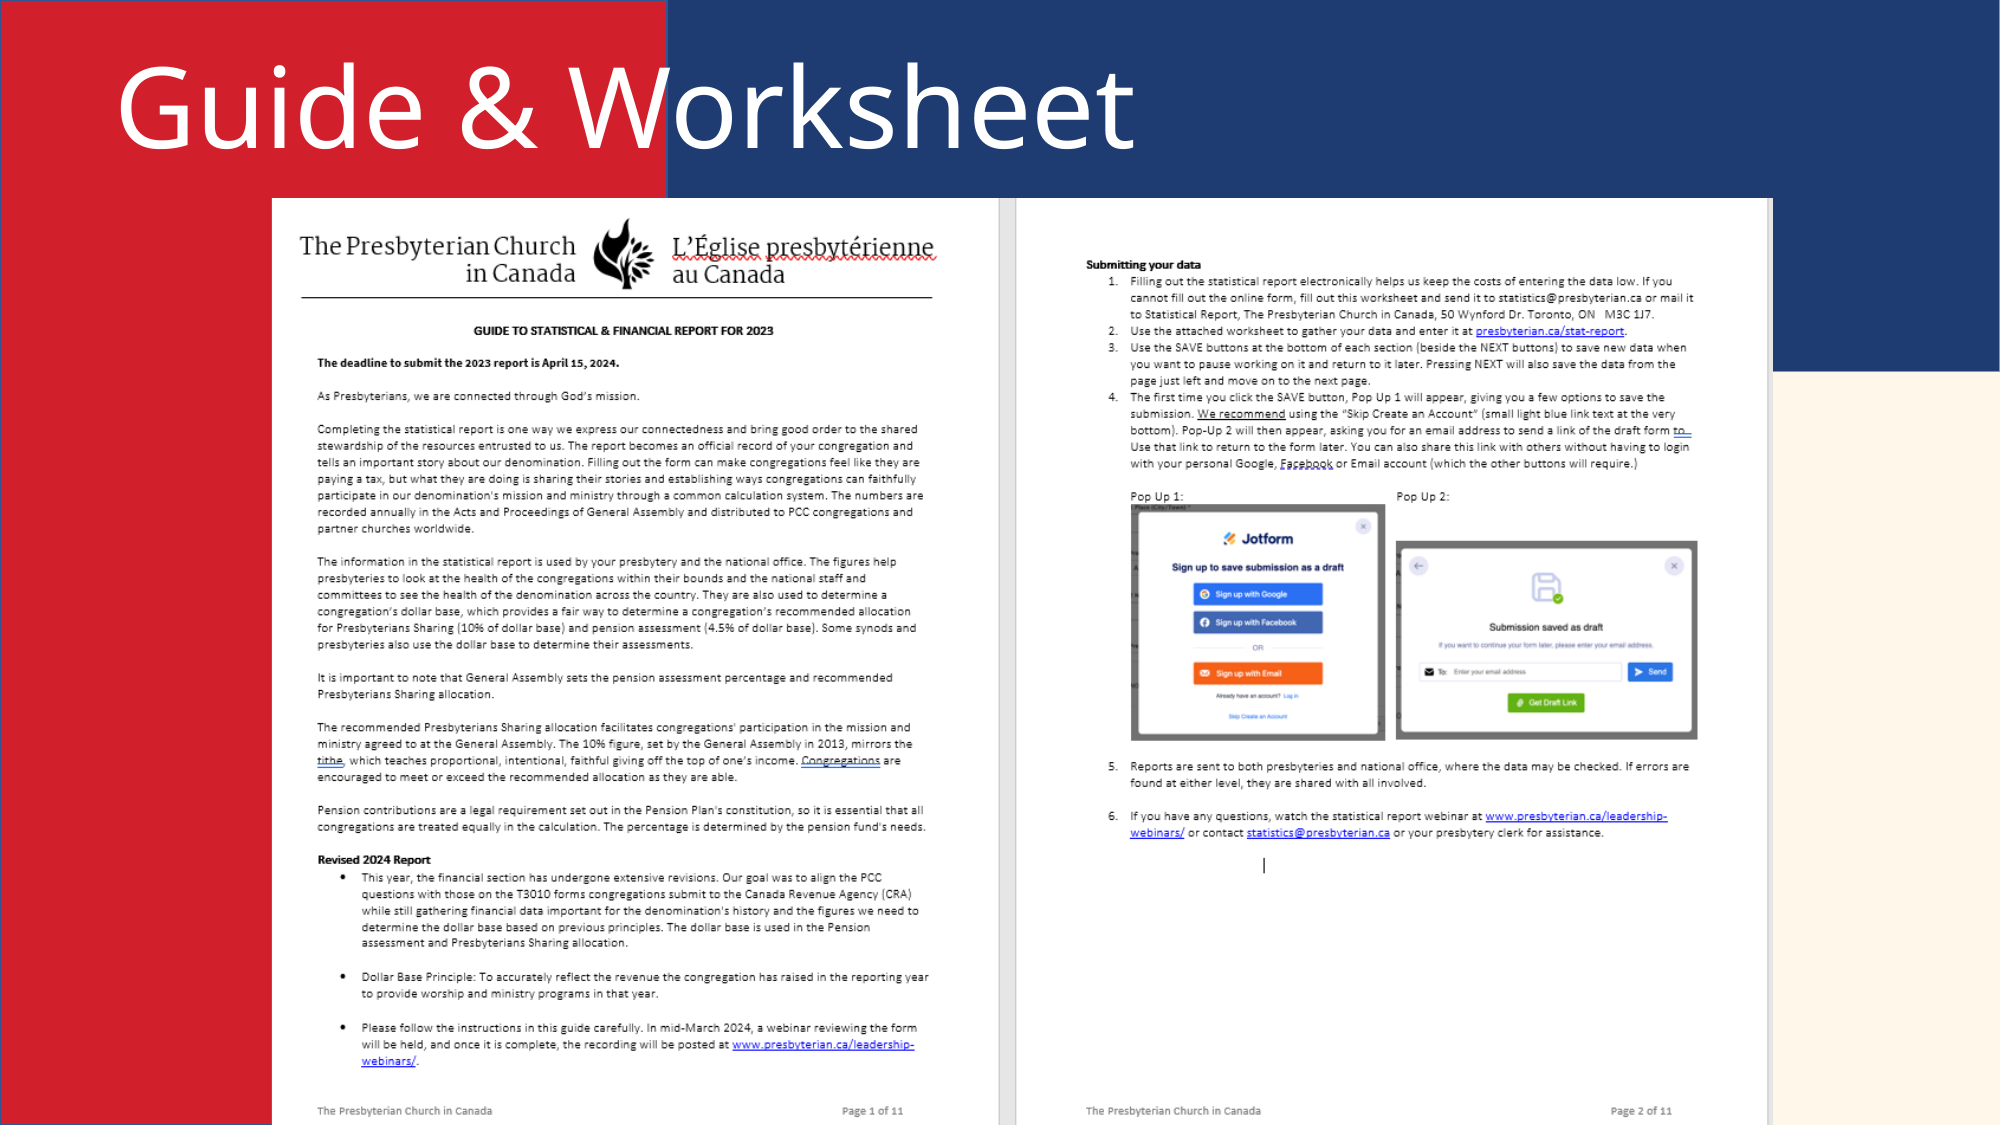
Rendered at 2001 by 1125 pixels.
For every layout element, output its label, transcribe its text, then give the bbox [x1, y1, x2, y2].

picture [271, 198, 1773, 1125]
title Guide & Worksheet [99, 33, 1169, 190]
